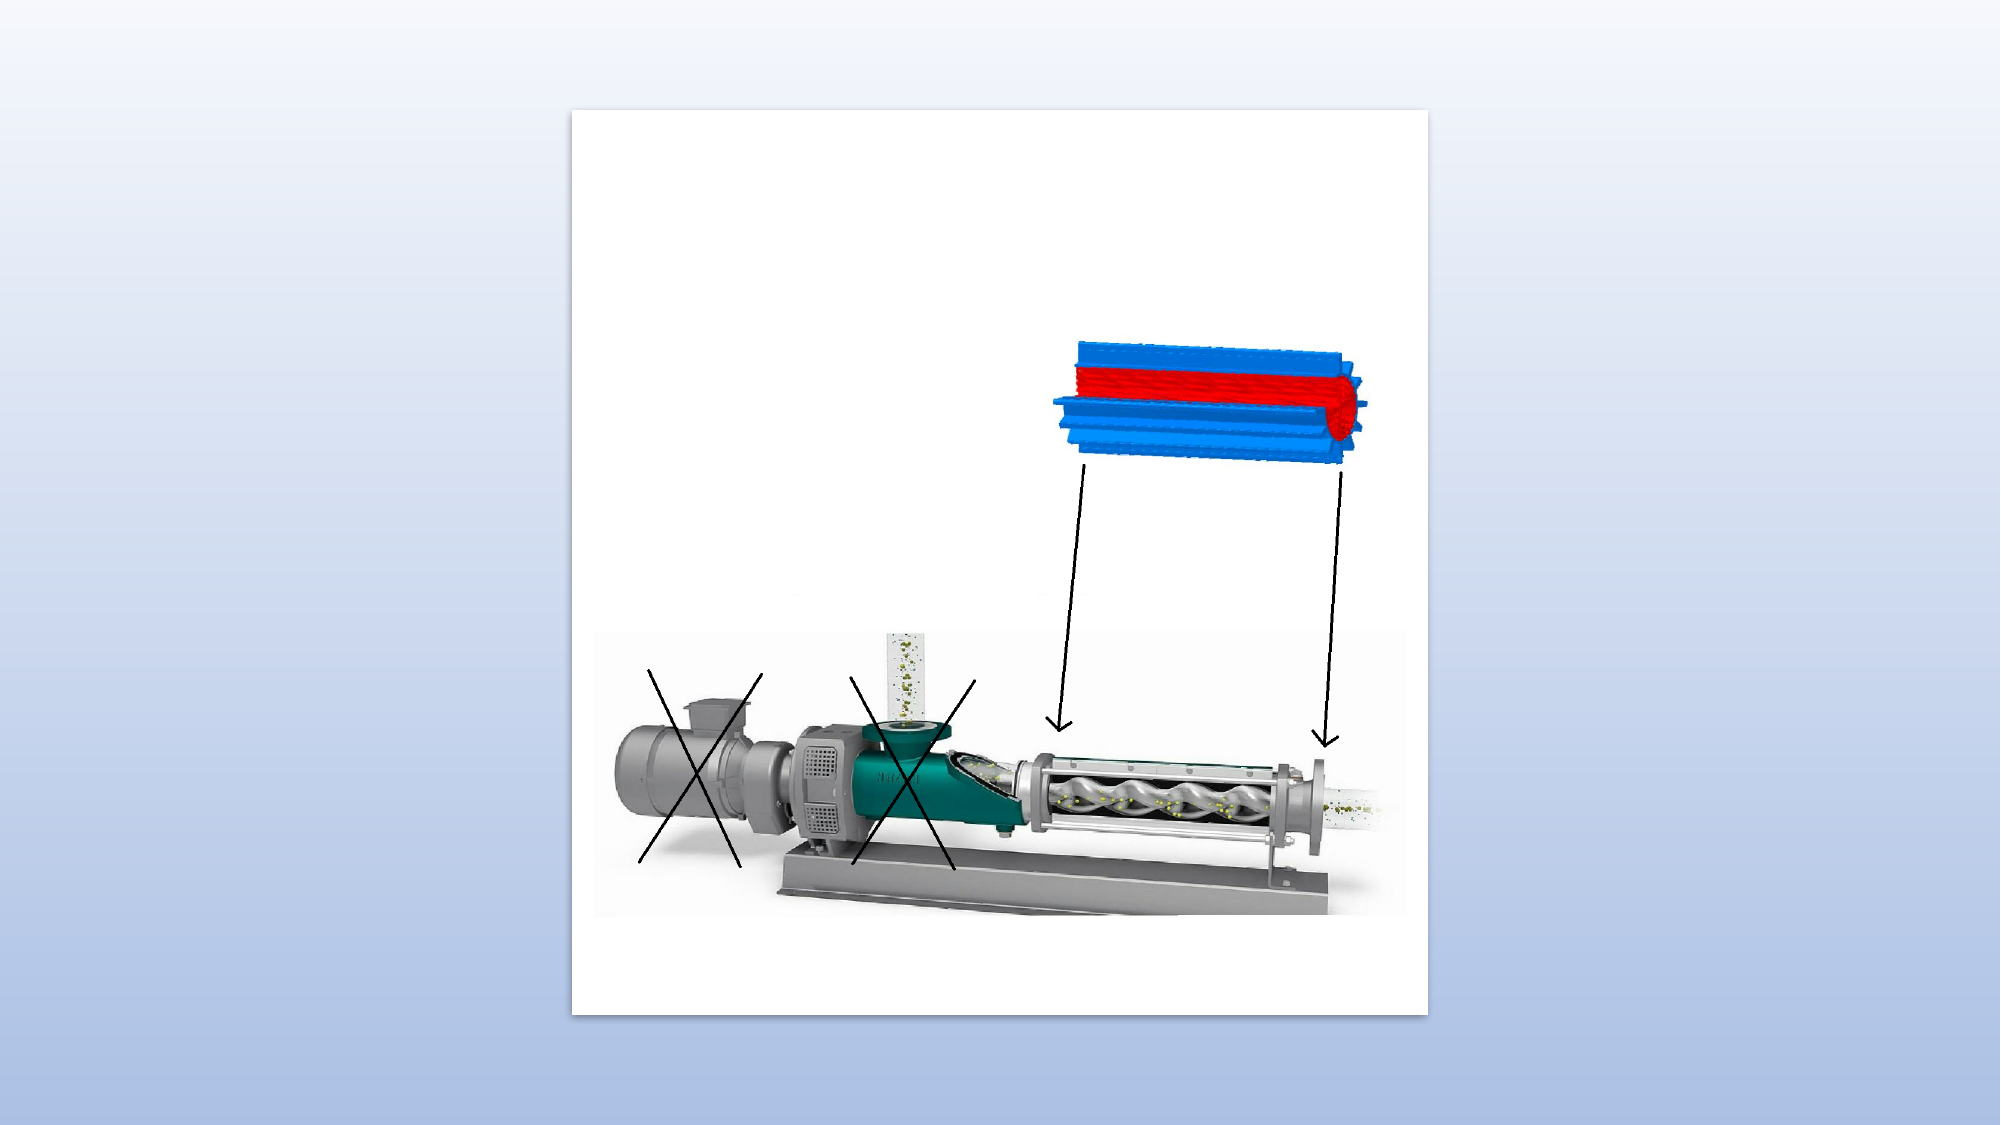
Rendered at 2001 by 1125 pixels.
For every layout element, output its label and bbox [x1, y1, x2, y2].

picture [586, 124, 1414, 1001]
